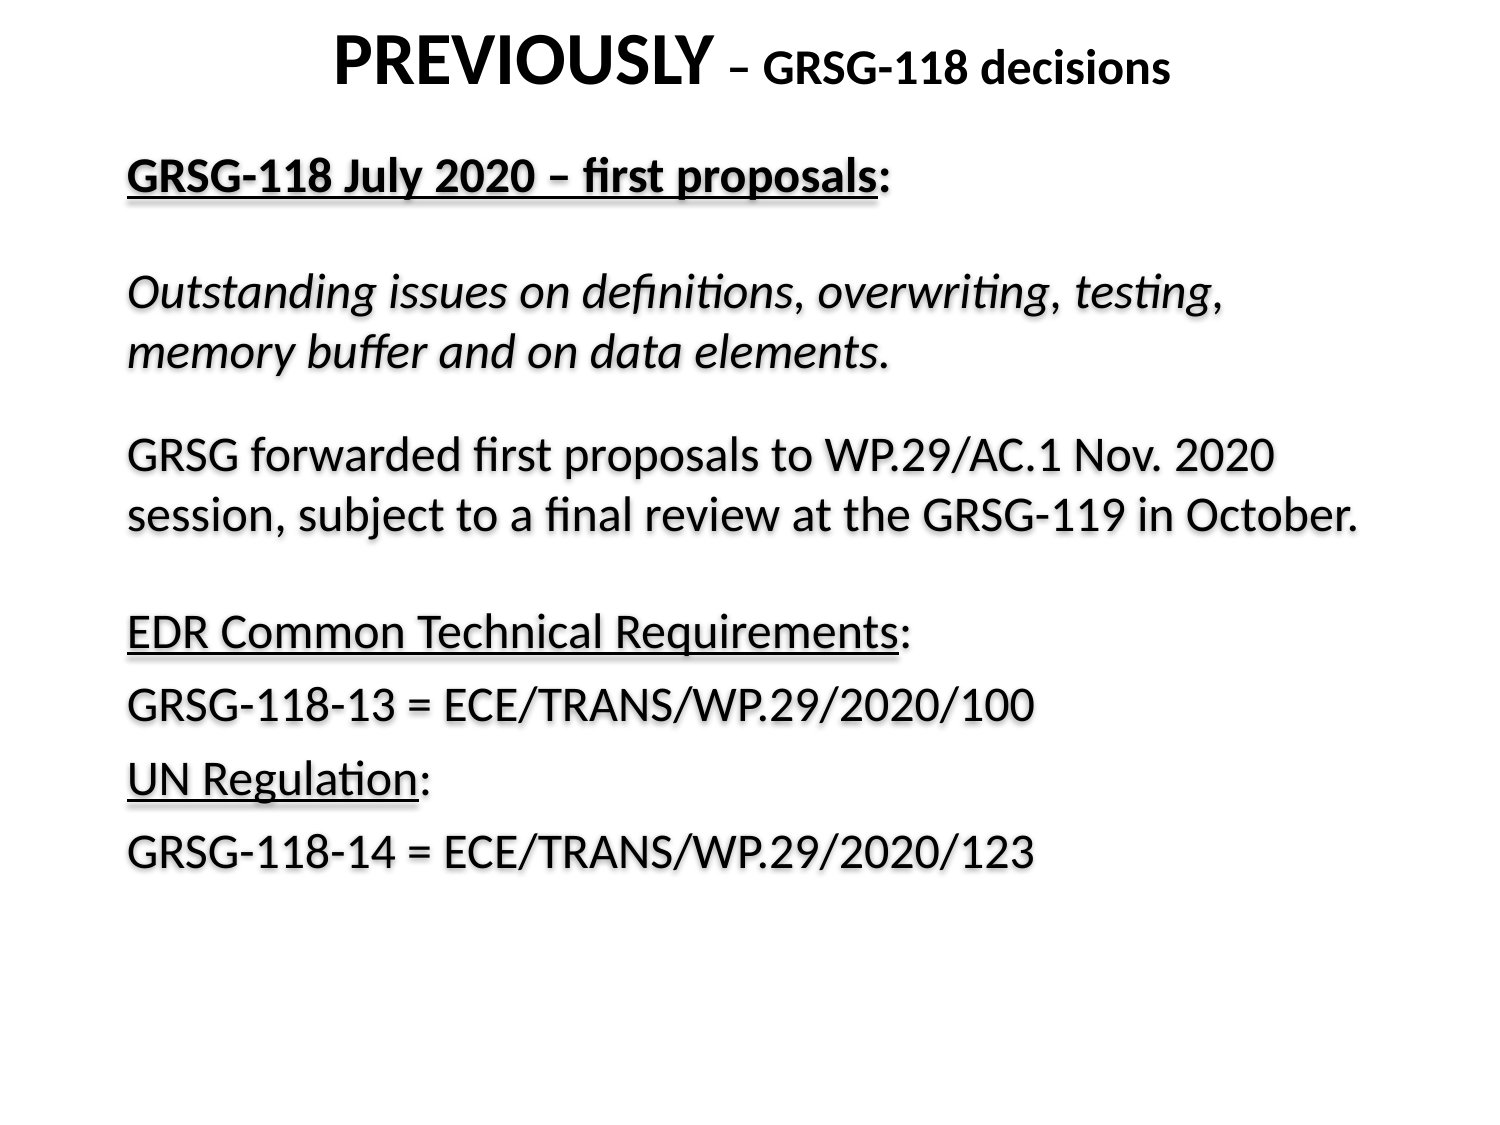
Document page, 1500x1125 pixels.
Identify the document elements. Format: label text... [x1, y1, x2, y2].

text_box GRSG-118 July 2020 – first proposals: Outstanding issues on definitions, overwriting, testing, memory buffer and on data elements. GRSG forwarded first proposals to WP.29/AC.1 Nov. 2020 session, subject to a final review at the GRSG-119 in October. EDR Common Technical Requirements: GRSG-118-13 = ECE/TRANS/WP.29/2020/100 UN Regulation: GRSG-118-14 = ECE/TRANS/WP.29/2020/123 [63, 85, 1474, 1026]
text_box PREVIOUSLY – GRSG-118 decisions [2, 19, 1500, 90]
